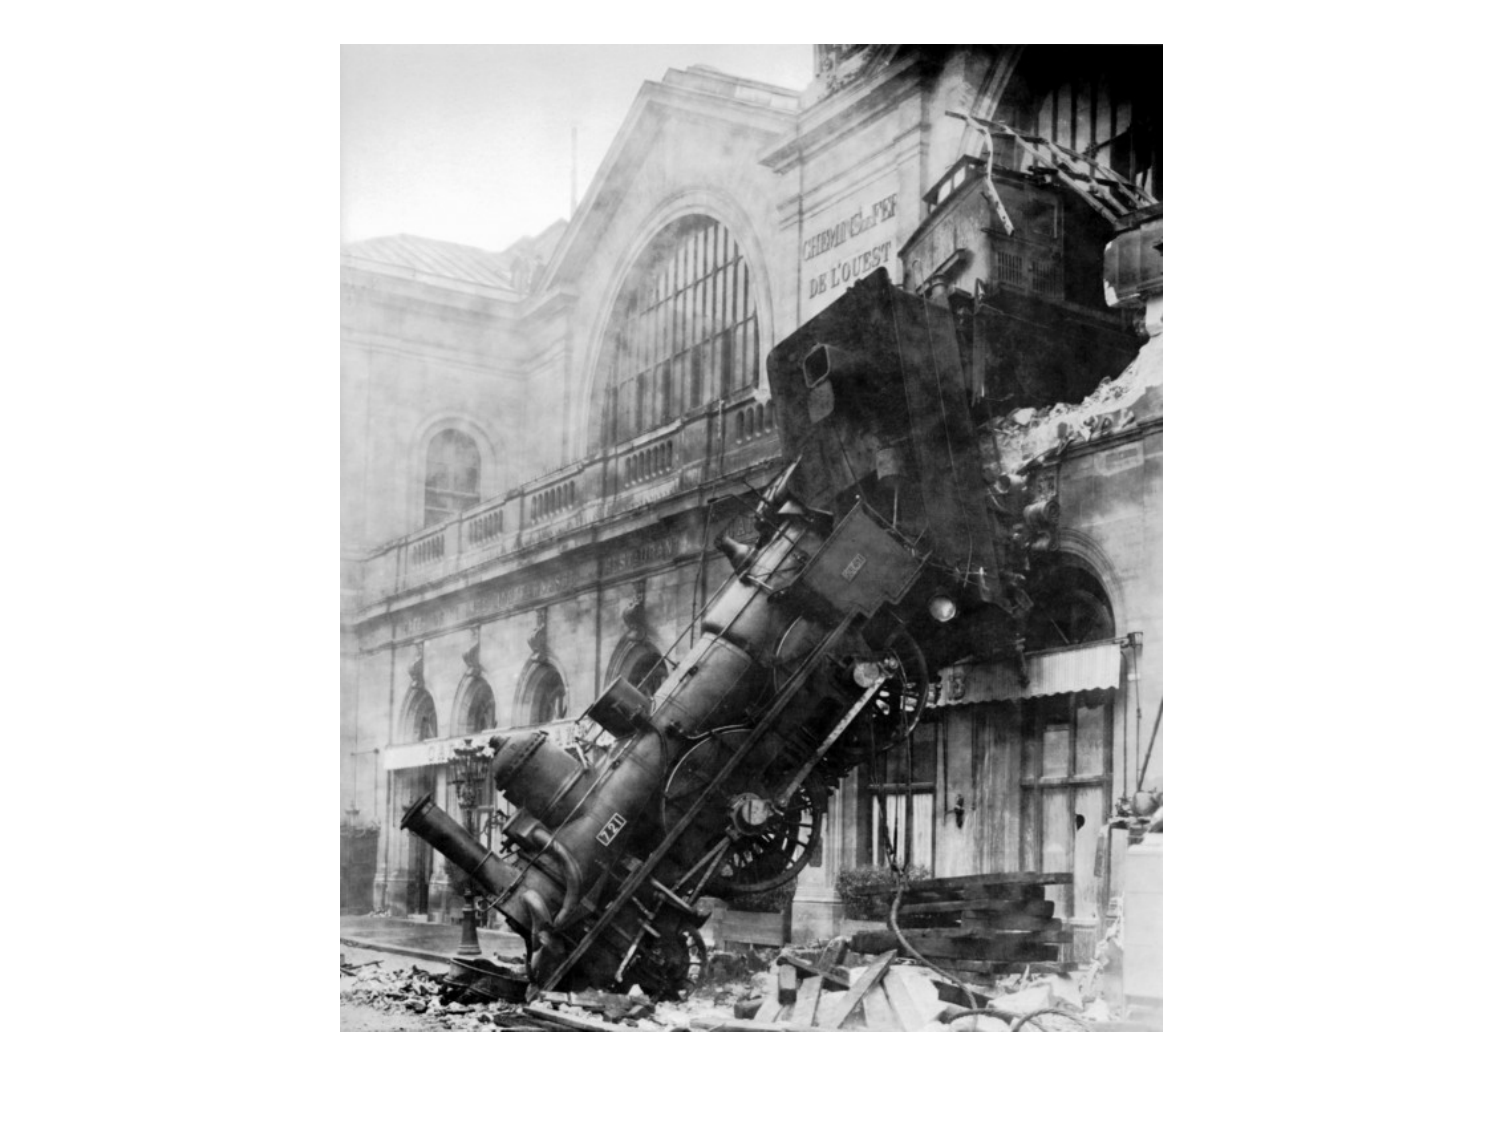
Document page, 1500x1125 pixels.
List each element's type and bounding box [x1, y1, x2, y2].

list [340, 44, 1163, 1032]
